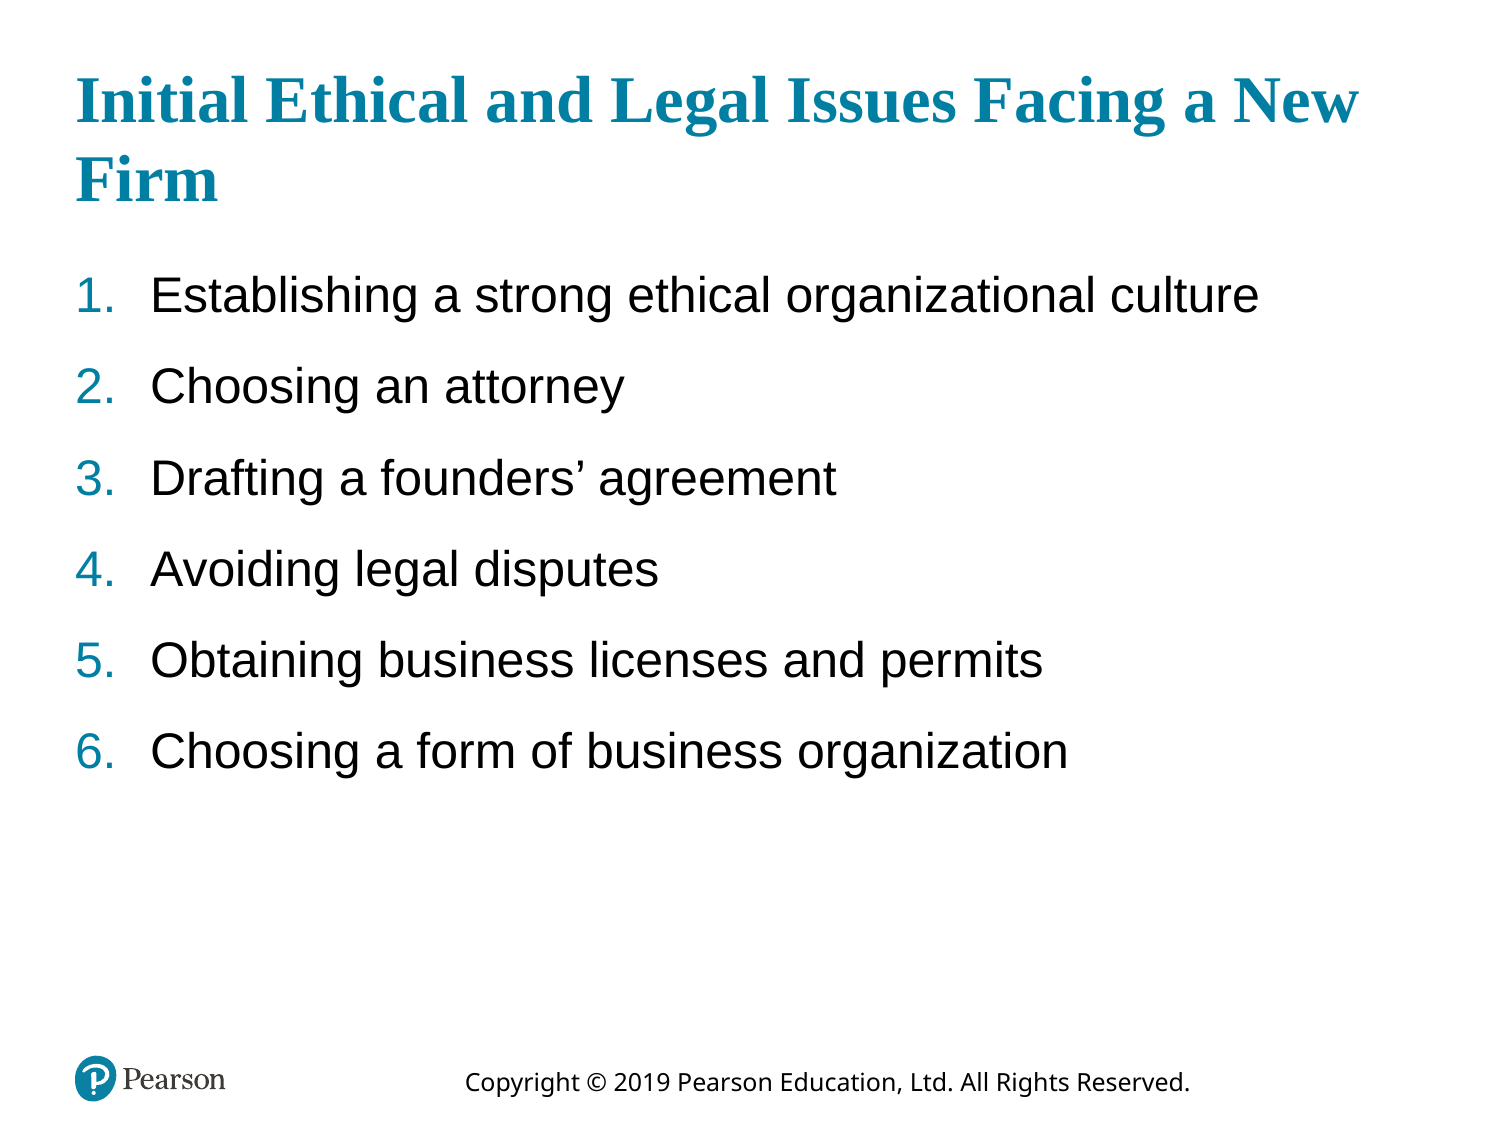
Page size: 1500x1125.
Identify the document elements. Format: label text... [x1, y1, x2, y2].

title Initial Ethical and Legal Issues Facing a New Firm [75, 35, 1475, 216]
list Establishing a strong ethical organizational culture Choosing an attorney Drafting a founders’ agreement Avoiding legal disputes Obtaining business licenses and permits Choosing a form of business organization [75, 262, 1425, 850]
